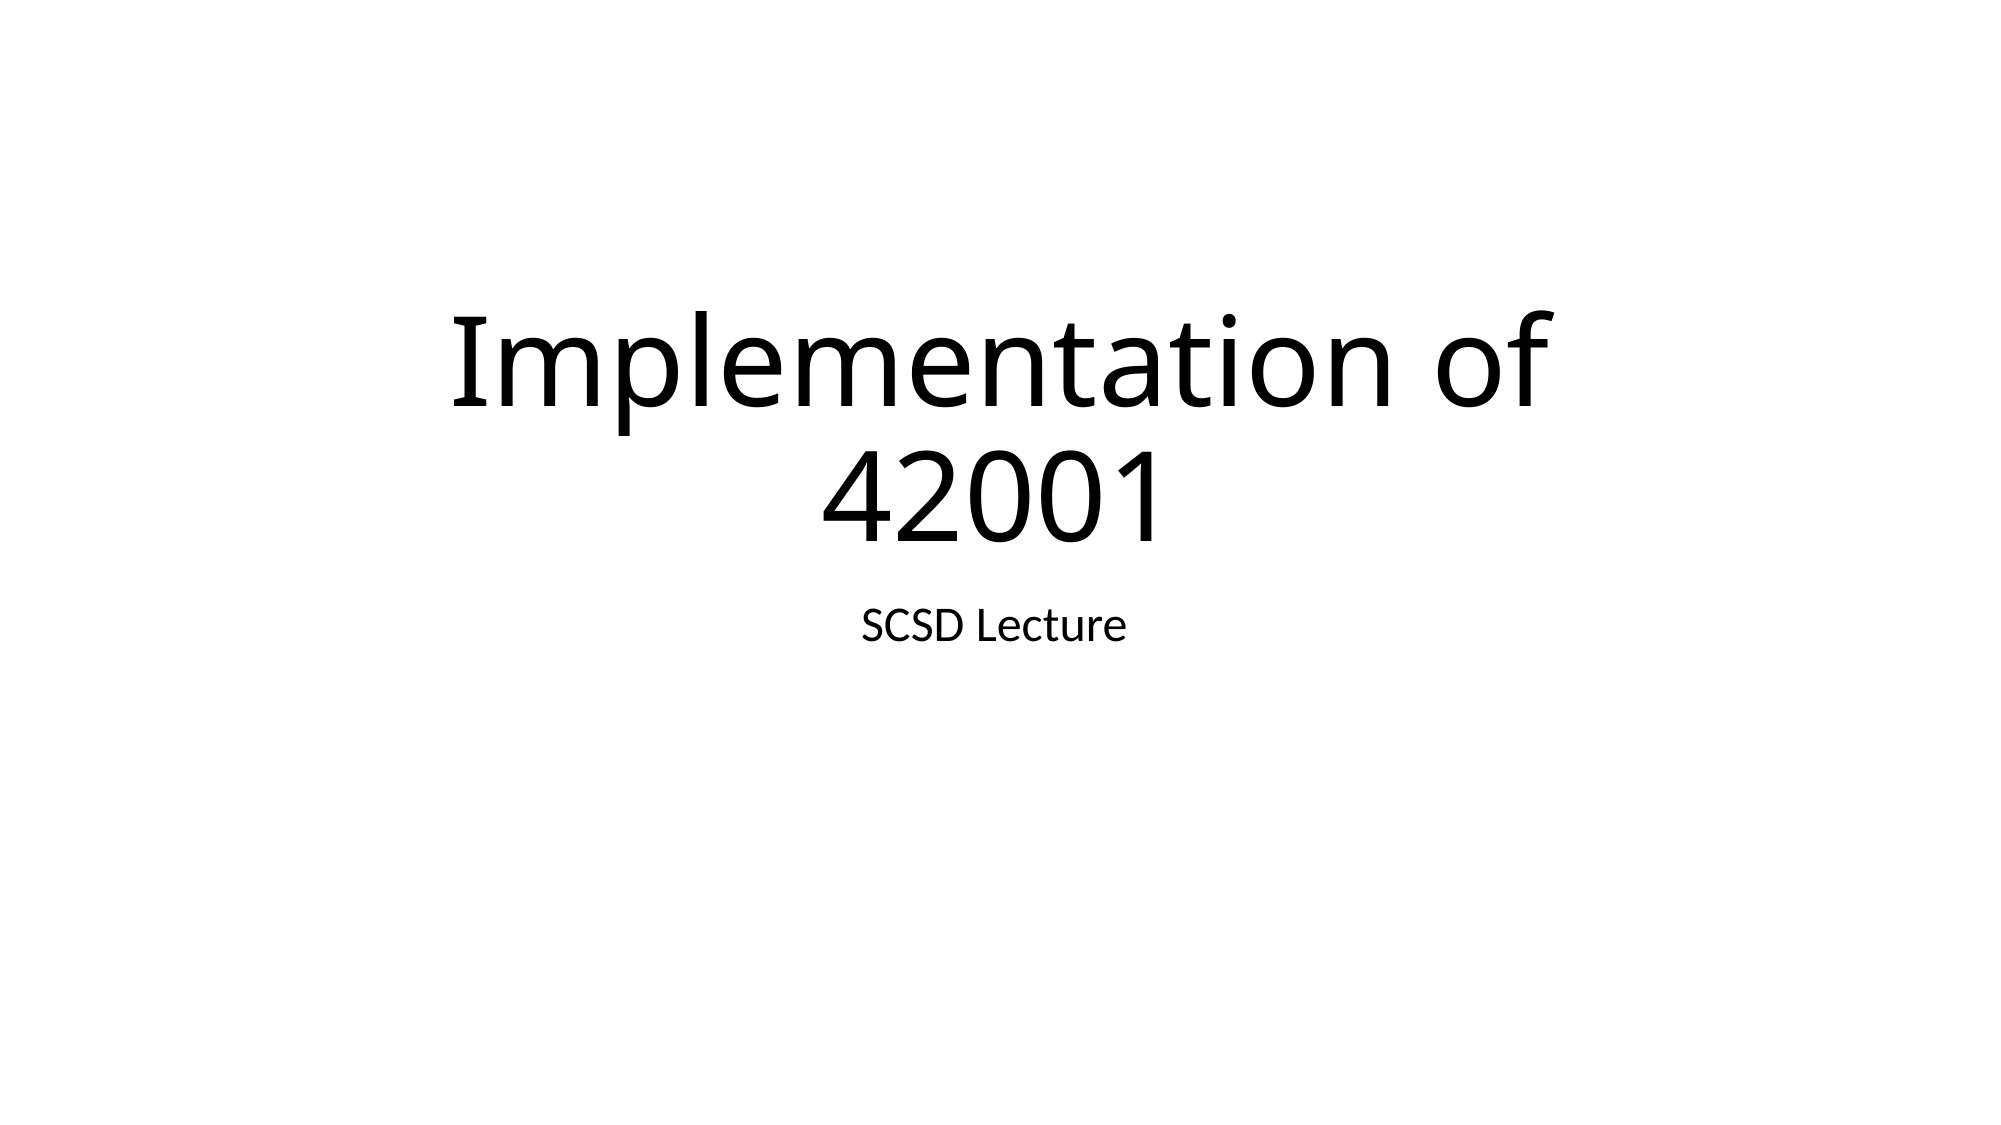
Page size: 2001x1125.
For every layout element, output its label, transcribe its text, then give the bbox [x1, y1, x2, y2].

subtitle SCSD Lecture [249, 590, 1750, 863]
title Implementation of 42001 [249, 184, 1750, 576]
